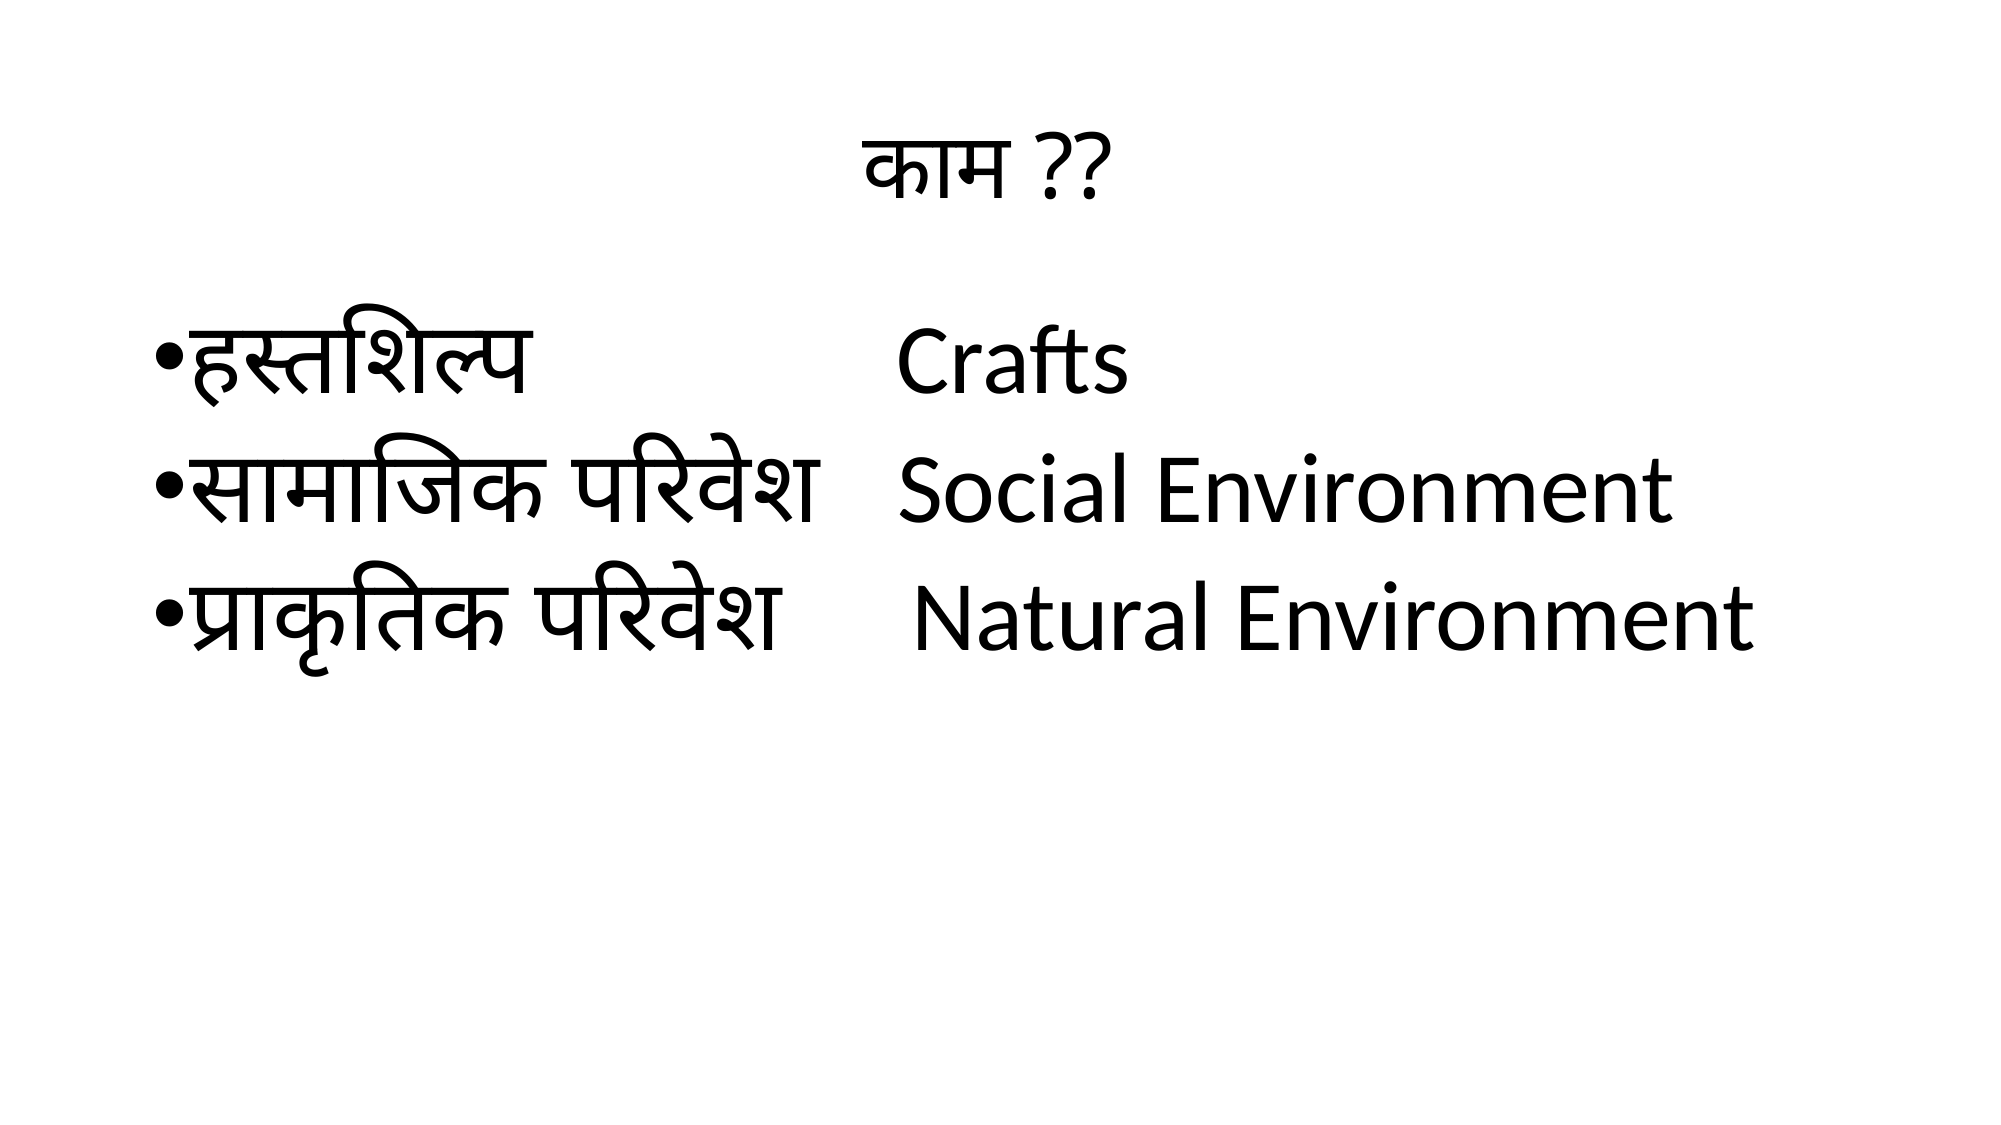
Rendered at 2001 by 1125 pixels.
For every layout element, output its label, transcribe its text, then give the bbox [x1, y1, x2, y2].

list हस्तशिल्प Crafts सामाजिक परिवेश Social Environment प्राकृतिक परिवेश Natural Environment [137, 299, 1863, 1014]
title काम ?? [137, 59, 1863, 278]
